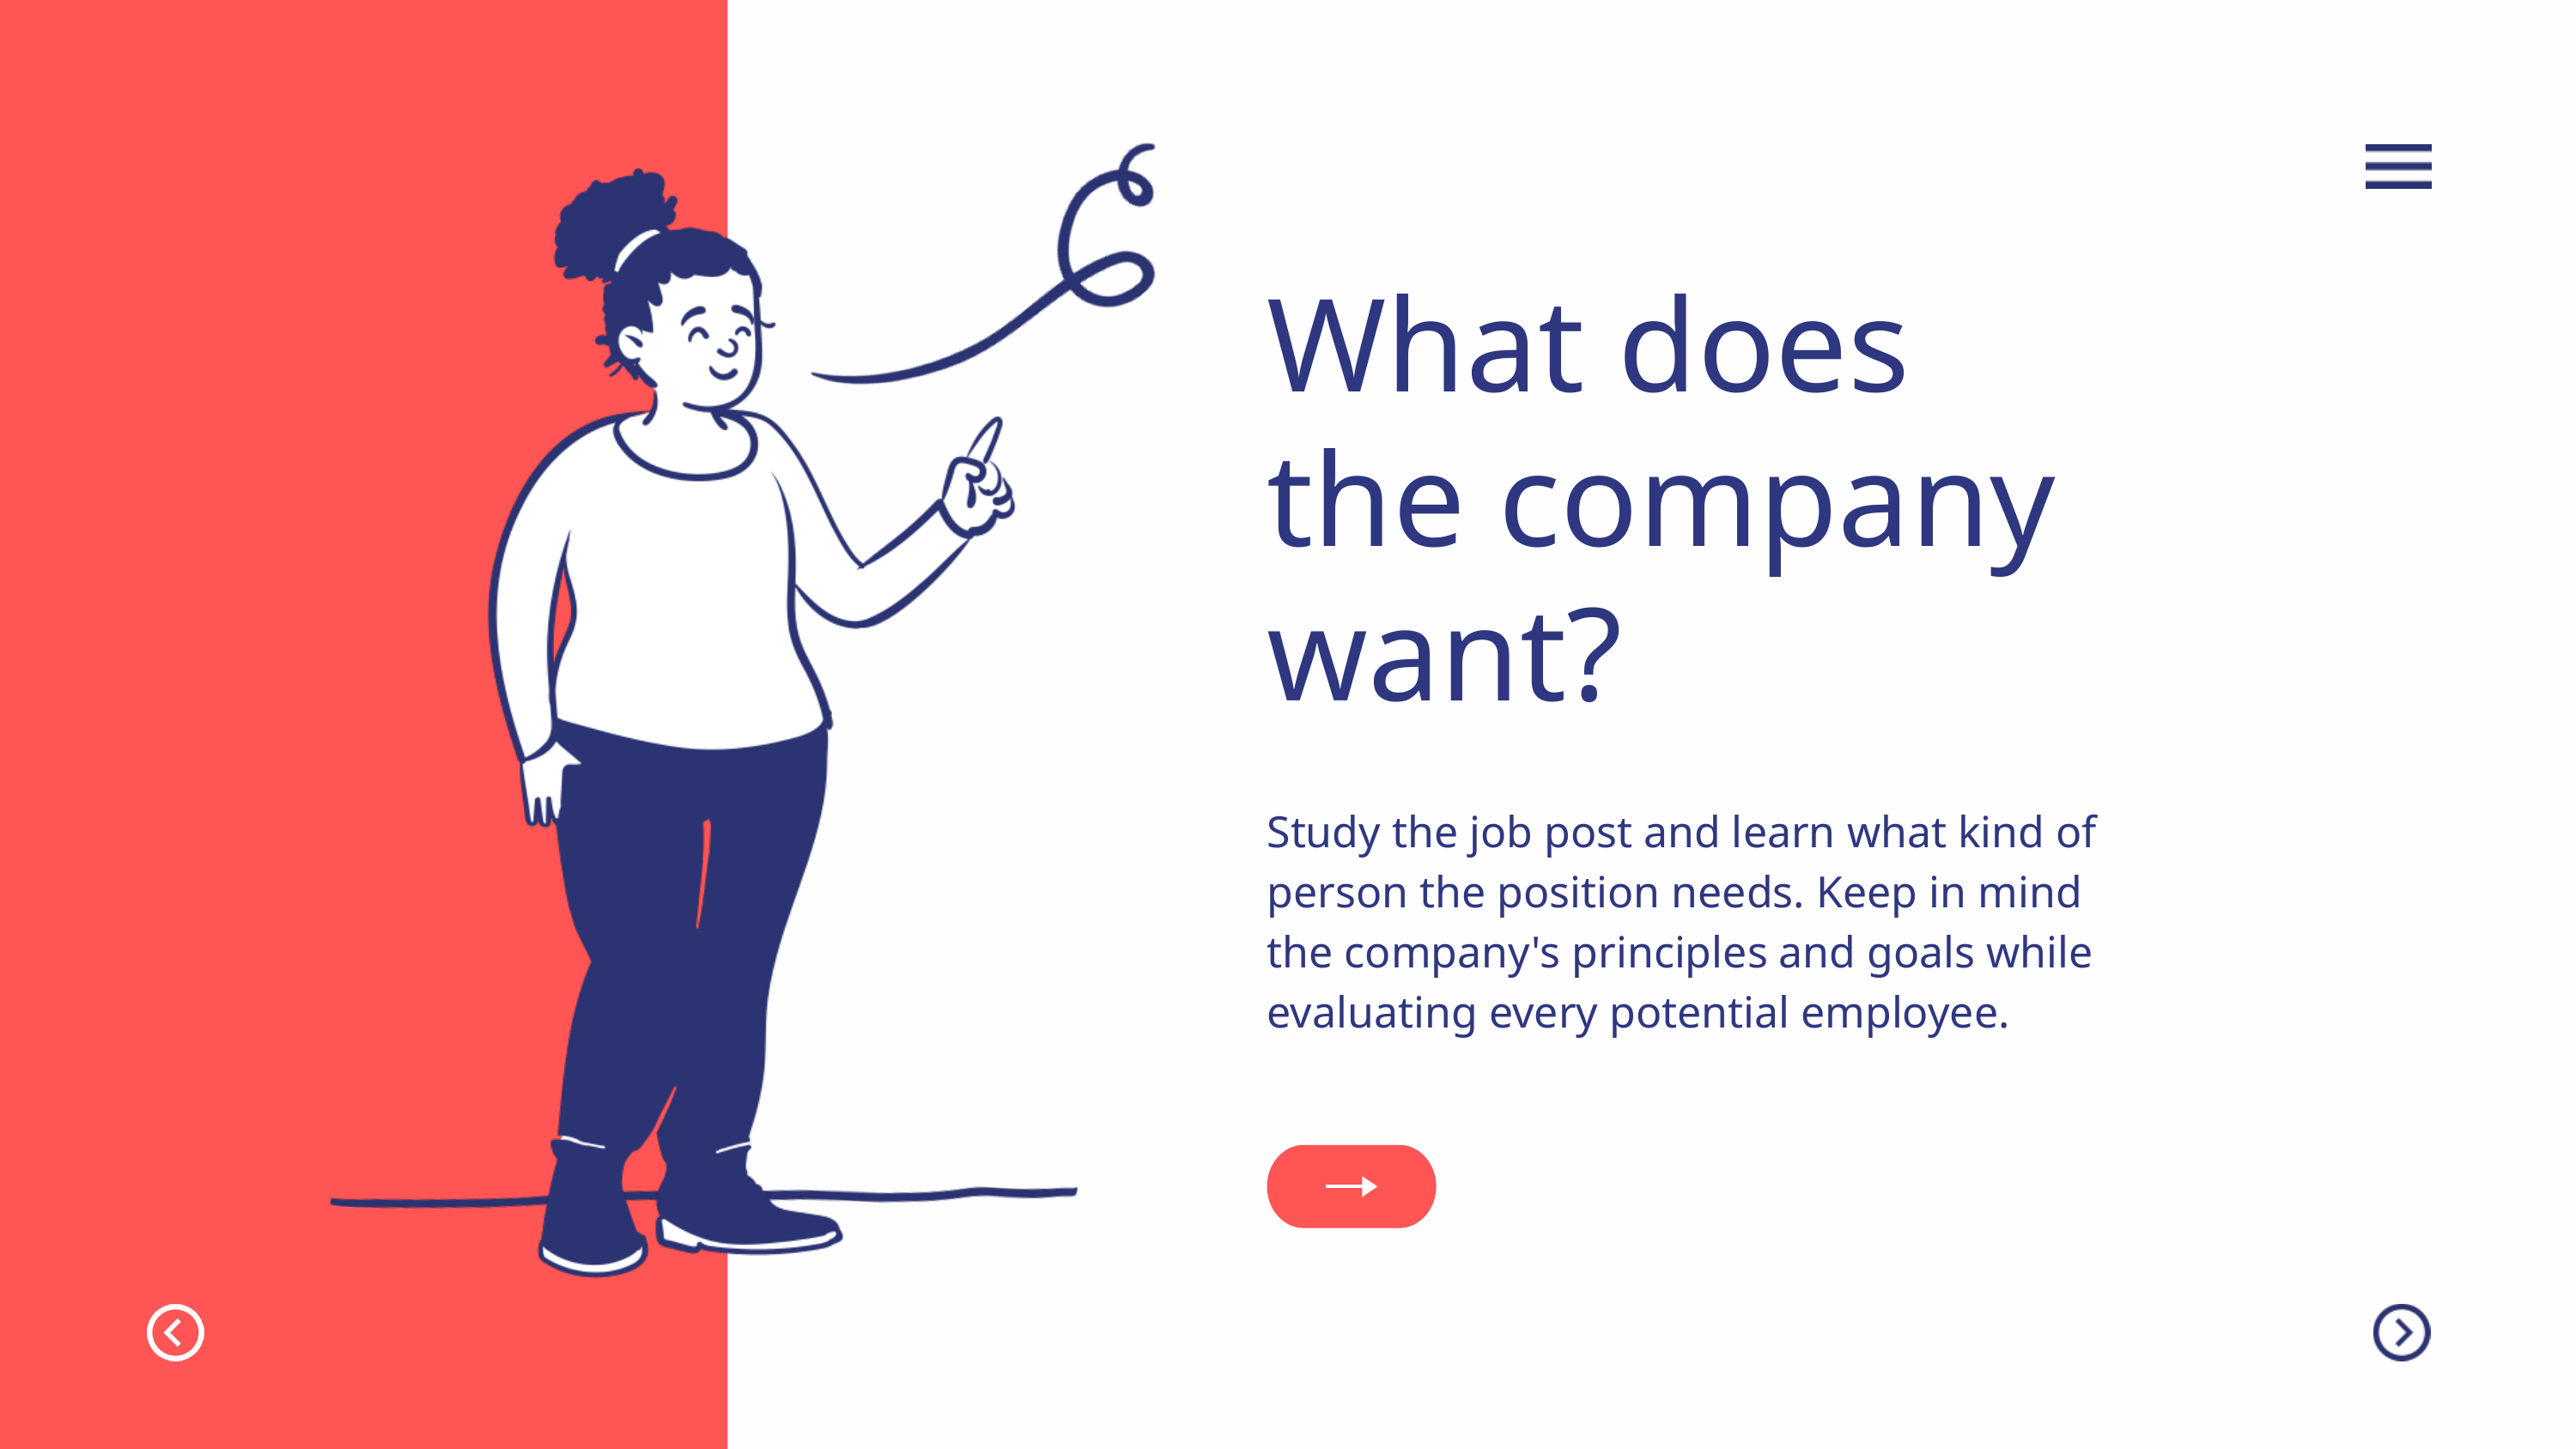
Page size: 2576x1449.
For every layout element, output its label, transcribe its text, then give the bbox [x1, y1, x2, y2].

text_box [145, 1303, 204, 1363]
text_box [1267, 1144, 1437, 1228]
text_box What does the company want? [1267, 262, 2267, 726]
picture [329, 108, 1224, 1281]
text_box Study the job post and learn what kind of person the position needs. Keep in mind the company's principles and goals while evaluating every potential employee. [1267, 796, 2135, 1036]
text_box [2372, 1304, 2433, 1362]
picture [2365, 144, 2432, 189]
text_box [0, 0, 728, 1449]
